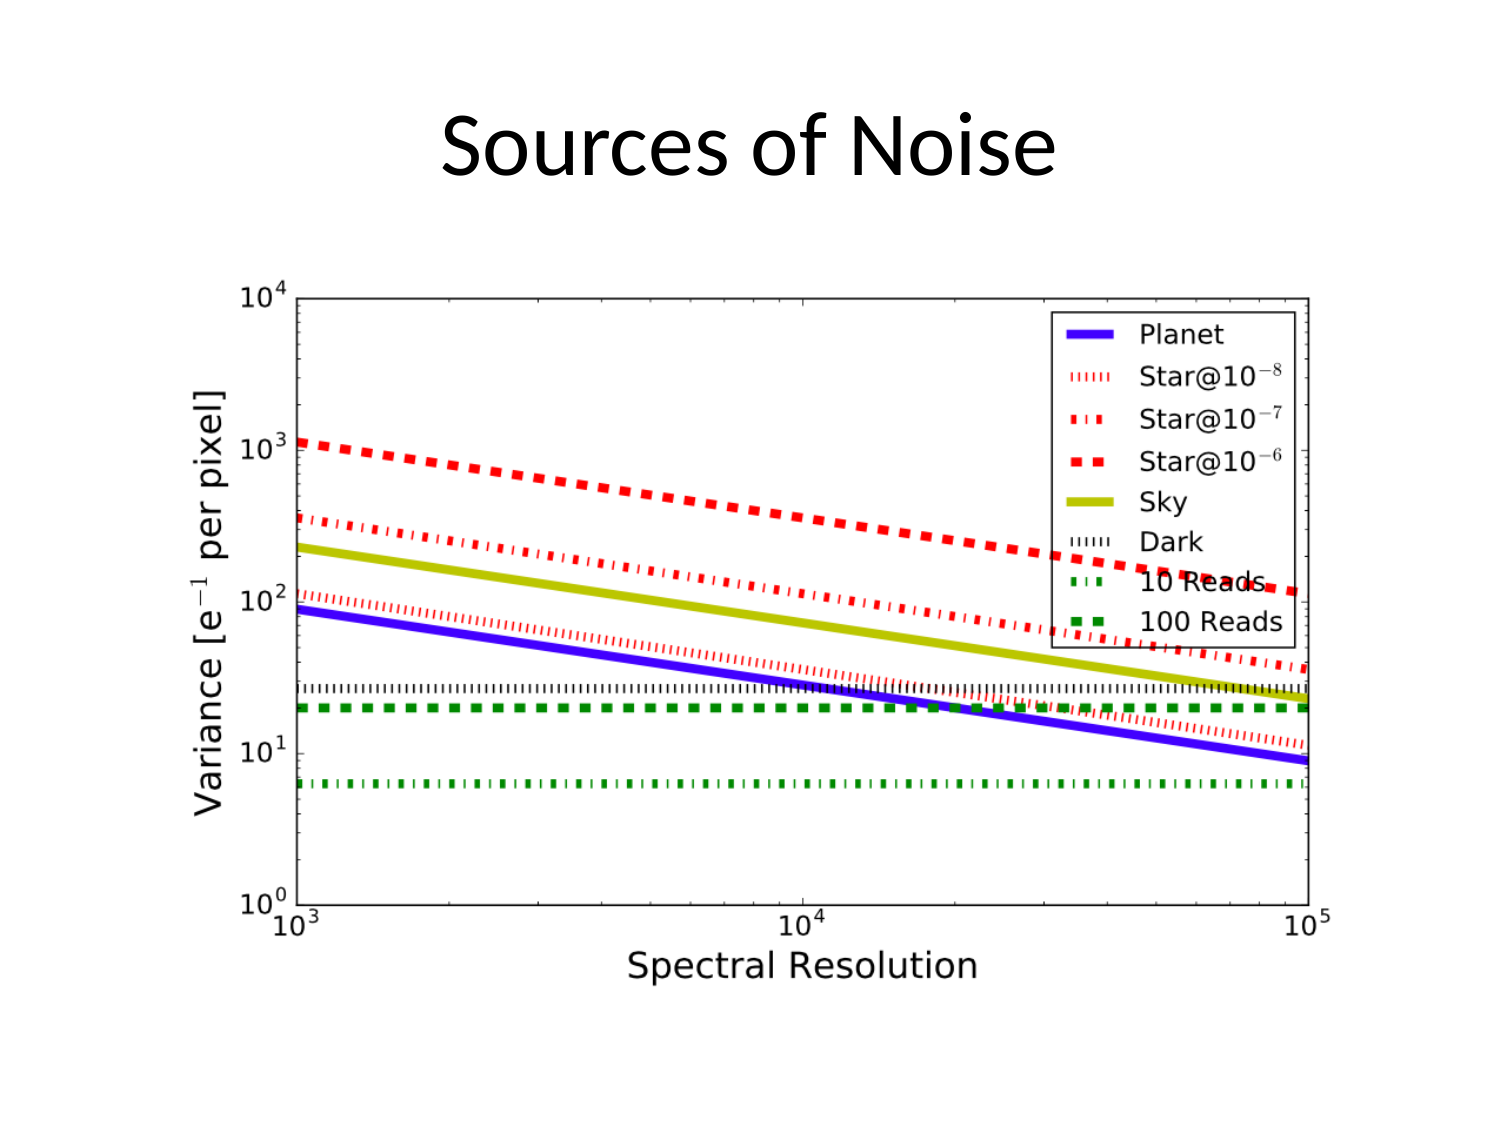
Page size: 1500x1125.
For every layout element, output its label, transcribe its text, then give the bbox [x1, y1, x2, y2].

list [74, 262, 1426, 1006]
title Sources of Noise [75, 45, 1425, 233]
